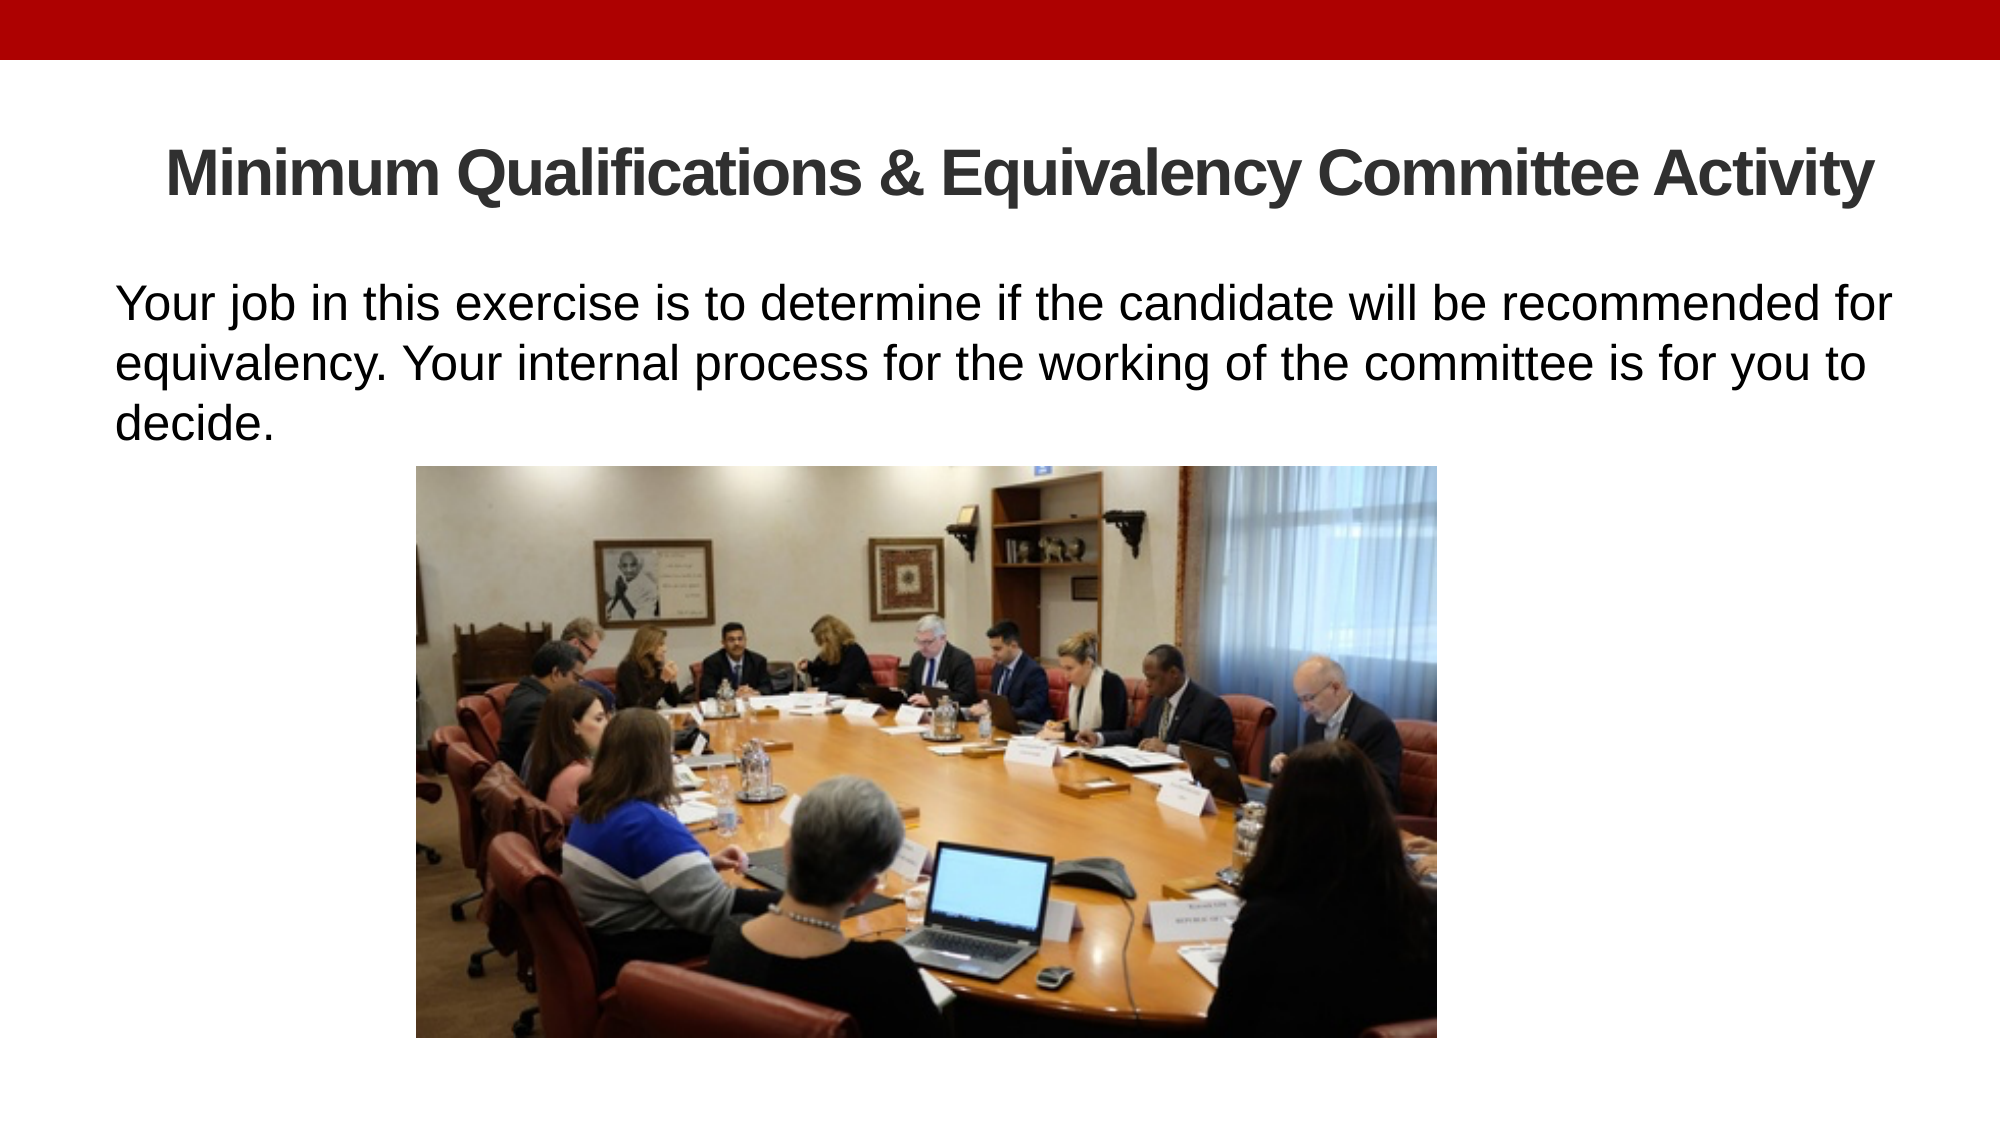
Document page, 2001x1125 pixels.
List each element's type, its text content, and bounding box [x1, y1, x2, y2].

title Minimum Qualifications & Equivalency Committee Activity [99, 87, 1941, 250]
list Your job in this exercise is to determine if the candidate will be recommended for equivalency. Your internal process for the working of the committee is for you to decide. [99, 262, 1931, 1082]
picture [415, 465, 1437, 1038]
